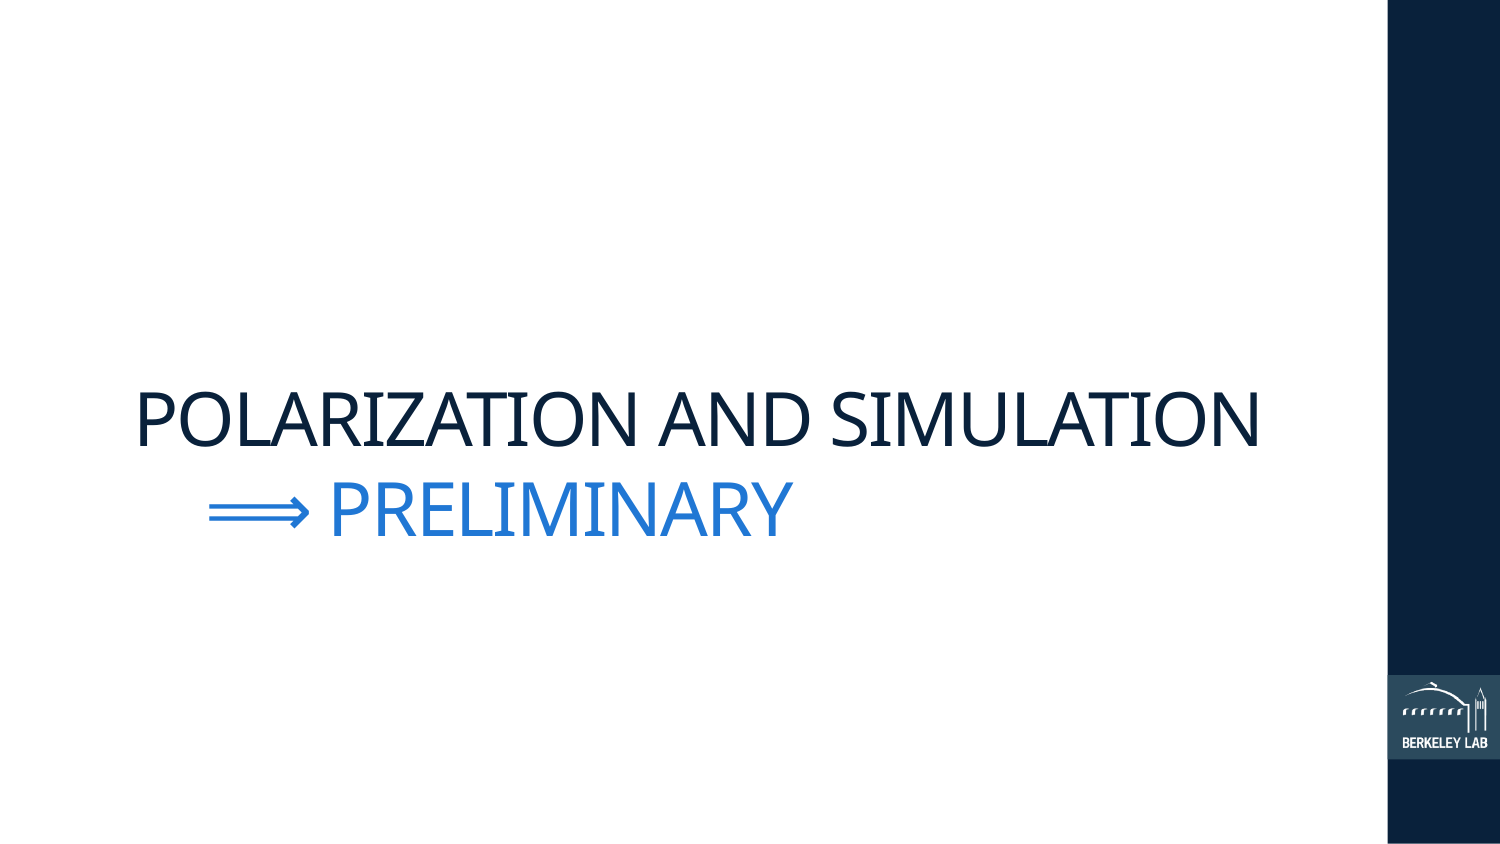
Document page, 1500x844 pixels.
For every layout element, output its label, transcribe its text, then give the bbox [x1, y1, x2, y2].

picture [1387, 672, 1498, 758]
title Polarization and Simulation ⟹ Preliminary [118, 363, 1375, 508]
